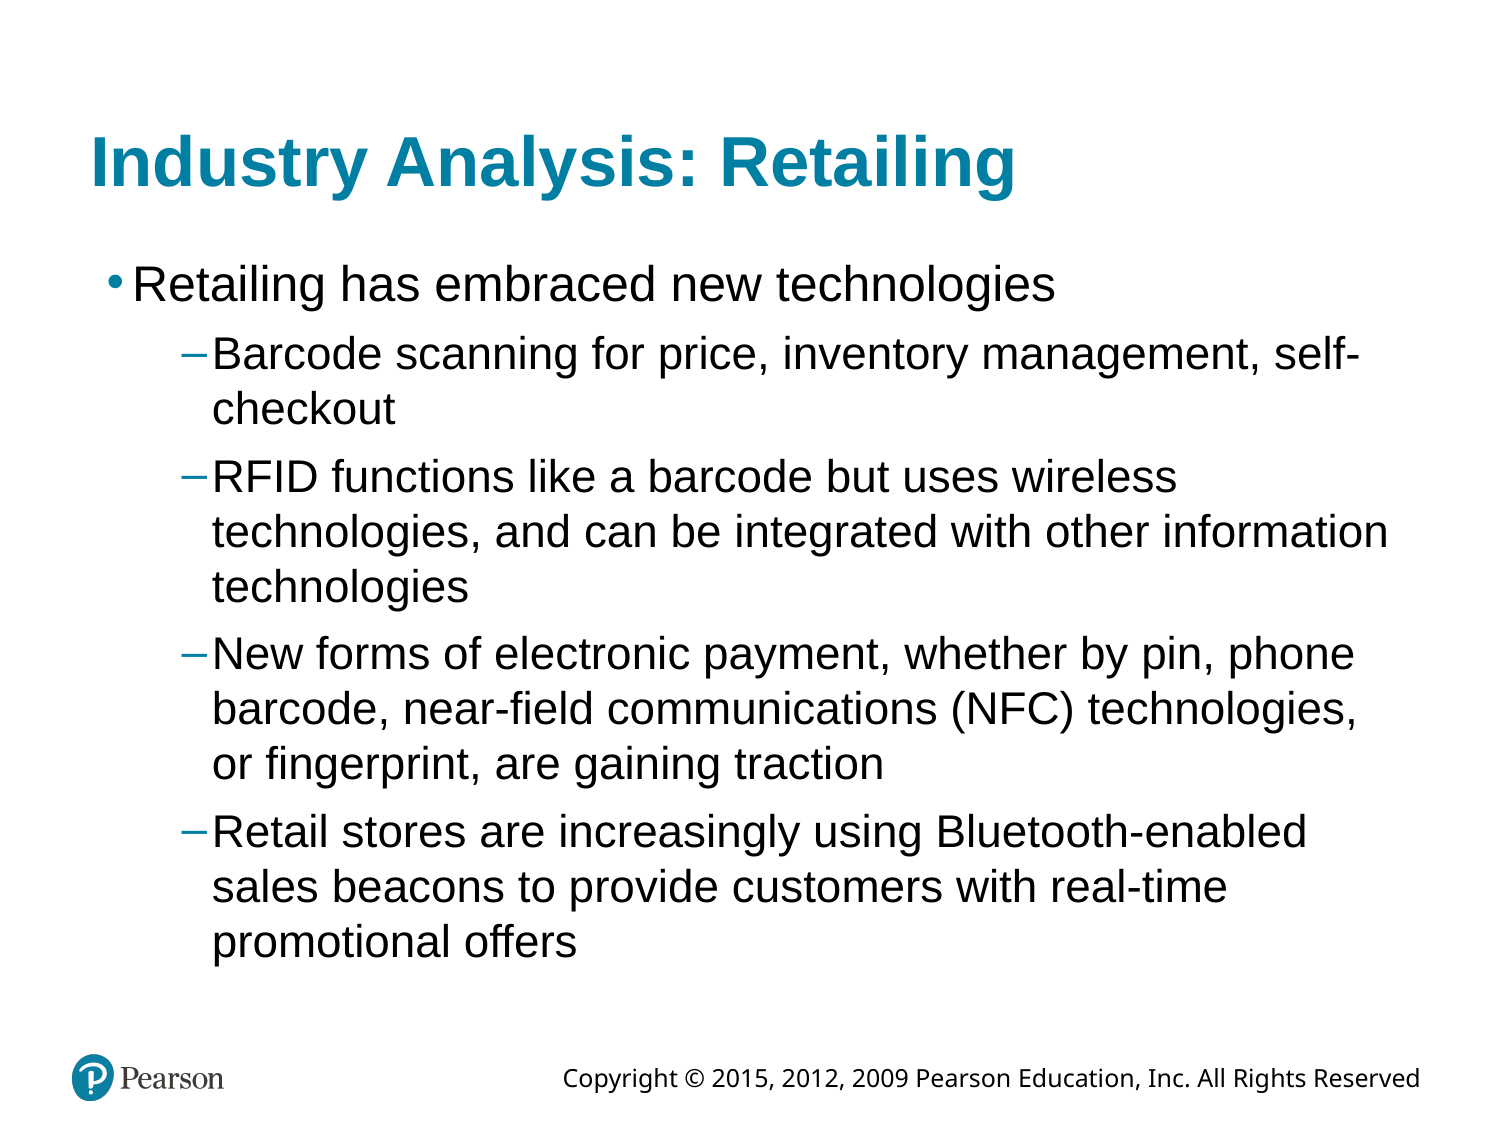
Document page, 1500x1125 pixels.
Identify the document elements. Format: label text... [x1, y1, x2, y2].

picture [80, 1063, 106, 1088]
picture [98, 1054, 224, 1101]
picture [72, 1087, 83, 1101]
title Industry Analysis: Retailing [75, 35, 1425, 216]
list Retailing has embraced new technologies Barcode scanning for price, inventory management, self-checkout RFID functions like a barcode but uses wireless technologies, and can be integrated with other information technologies New forms of electronic payment, whether by pin, phone barcode, near-field communications (NFC) technologies, or fingerprint, are gaining traction Retail stores are increasingly using Bluetooth-enabled sales beacons to provide customers with real-time promotional offers [75, 236, 1426, 991]
picture [72, 1054, 88, 1070]
